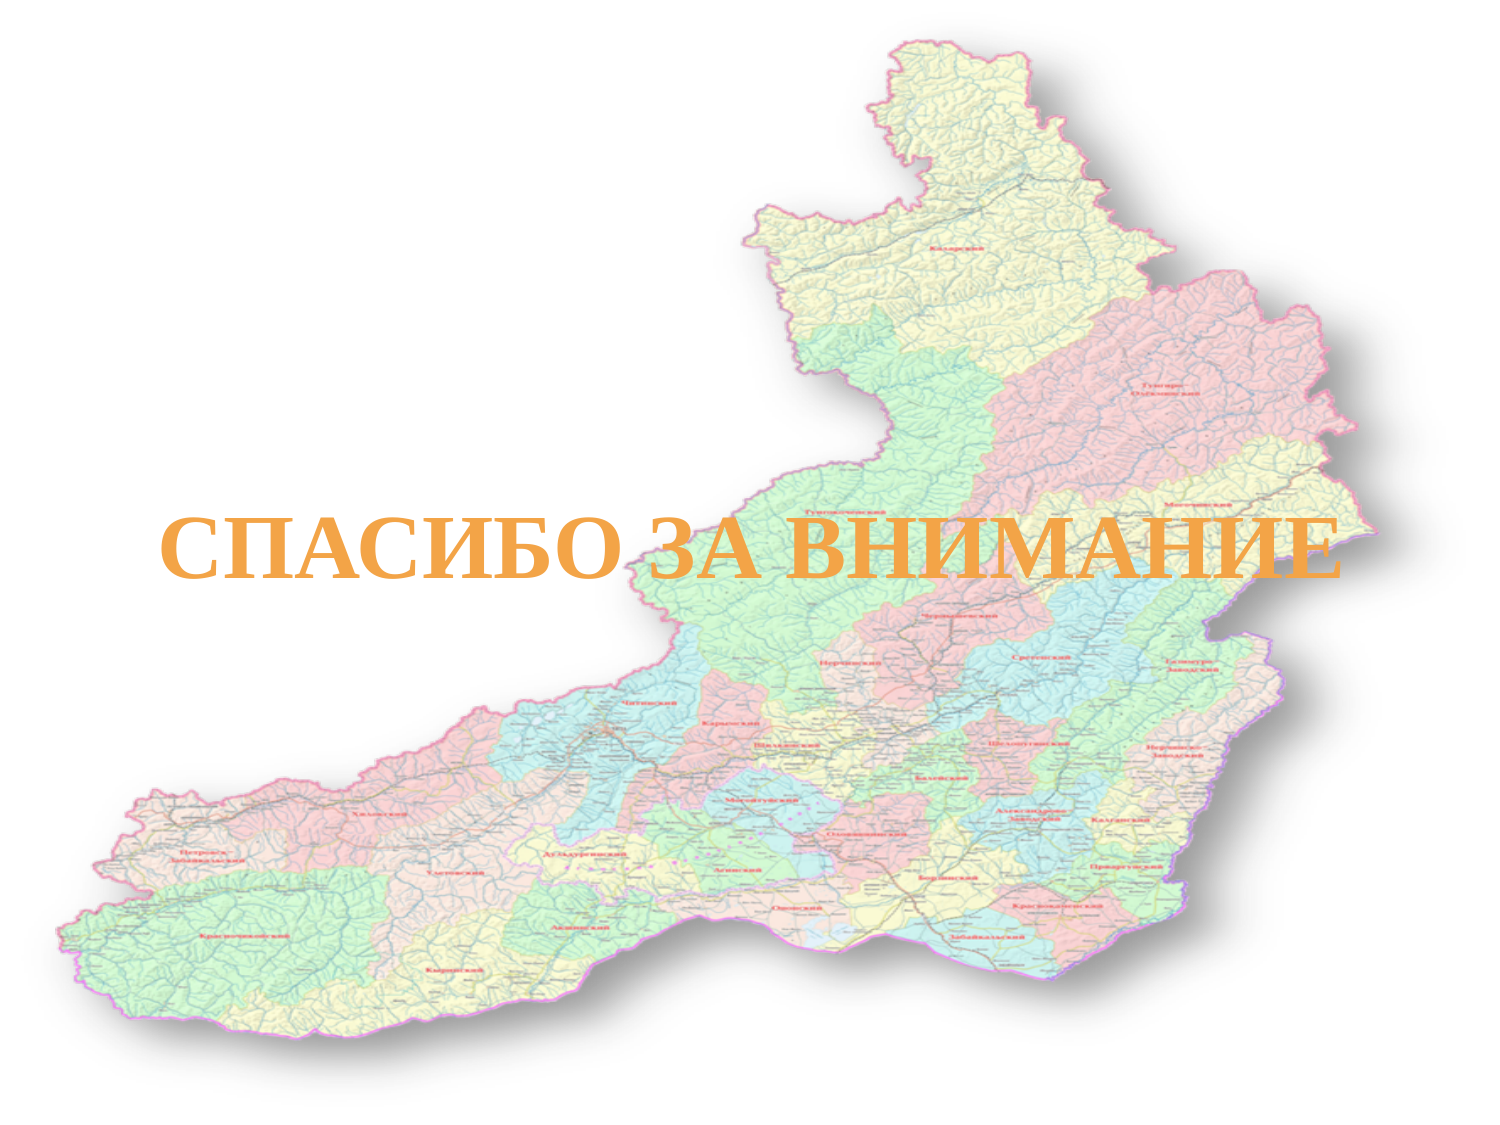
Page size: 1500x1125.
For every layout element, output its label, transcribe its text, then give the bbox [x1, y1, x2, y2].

table_header Изменение тарифа, % [0, 0, 1500, 1125]
title СПАСИБО ЗА ВНИМАНИЕ [76, 538, 1427, 655]
